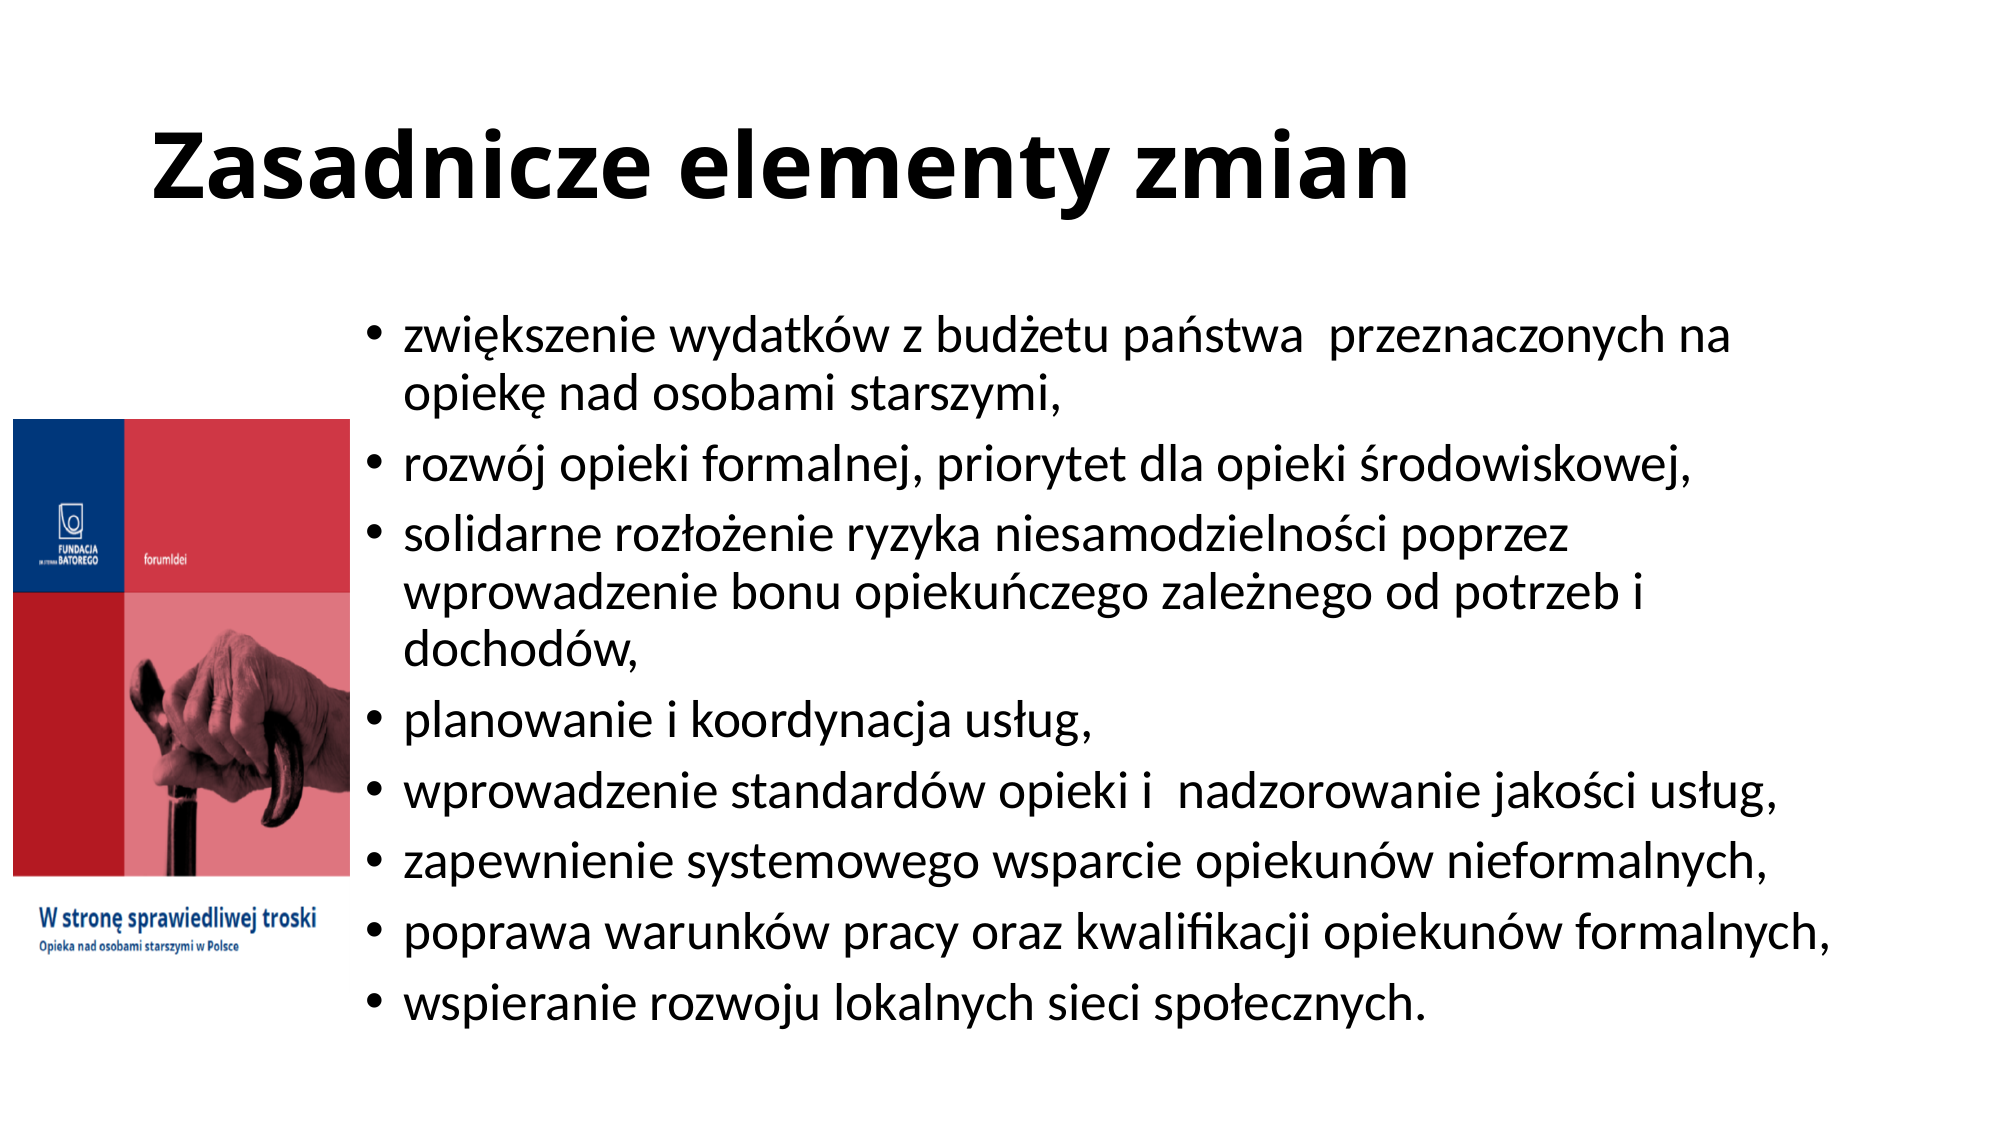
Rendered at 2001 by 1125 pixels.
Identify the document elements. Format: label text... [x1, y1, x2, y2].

list zwiększenie wydatków z budżetu państwa przeznaczonych na opiekę nad osobami starszymi, rozwój opieki formalnej, priorytet dla opieki środowiskowej, solidarne rozłożenie ryzyka niesamodzielności poprzez wprowadzenie bonu opiekuńczego zależnego od potrzeb i dochodów, planowanie i koordynacja usług, wprowadzenie standardów opieki i nadzorowanie jakości usług, zapewnienie systemowego wsparcie opiekunów nieformalnych, poprawa warunków pracy oraz kwalifikacji opiekunów formalnych, wspieranie rozwoju lokalnych sieci społecznych. [350, 299, 1863, 1046]
picture [13, 419, 350, 993]
title Zasadnicze elementy zmian [137, 59, 1863, 278]
